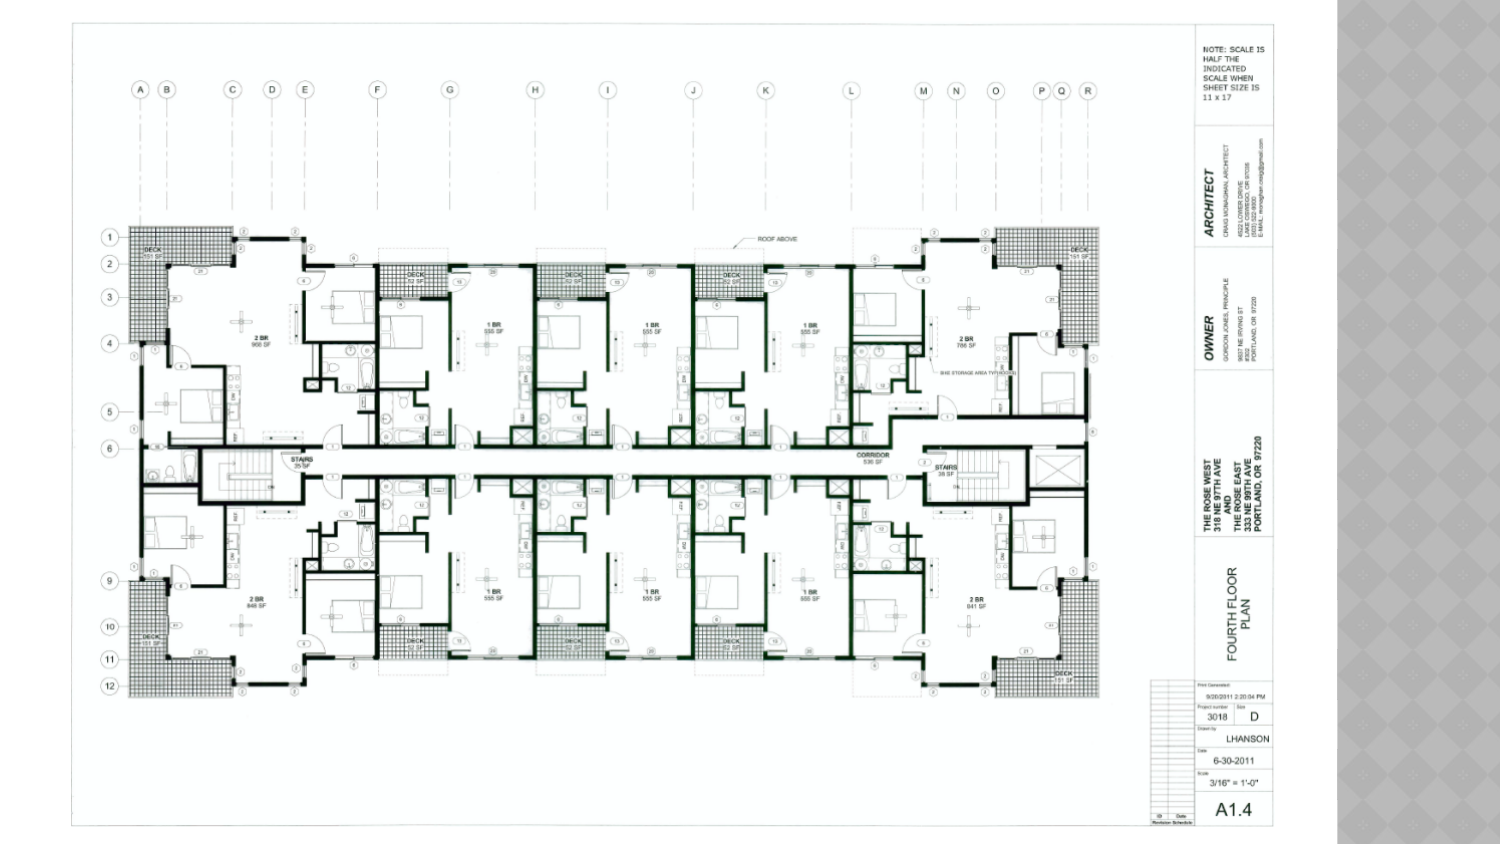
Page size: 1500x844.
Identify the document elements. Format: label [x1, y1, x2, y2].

picture [71, 21, 1276, 828]
